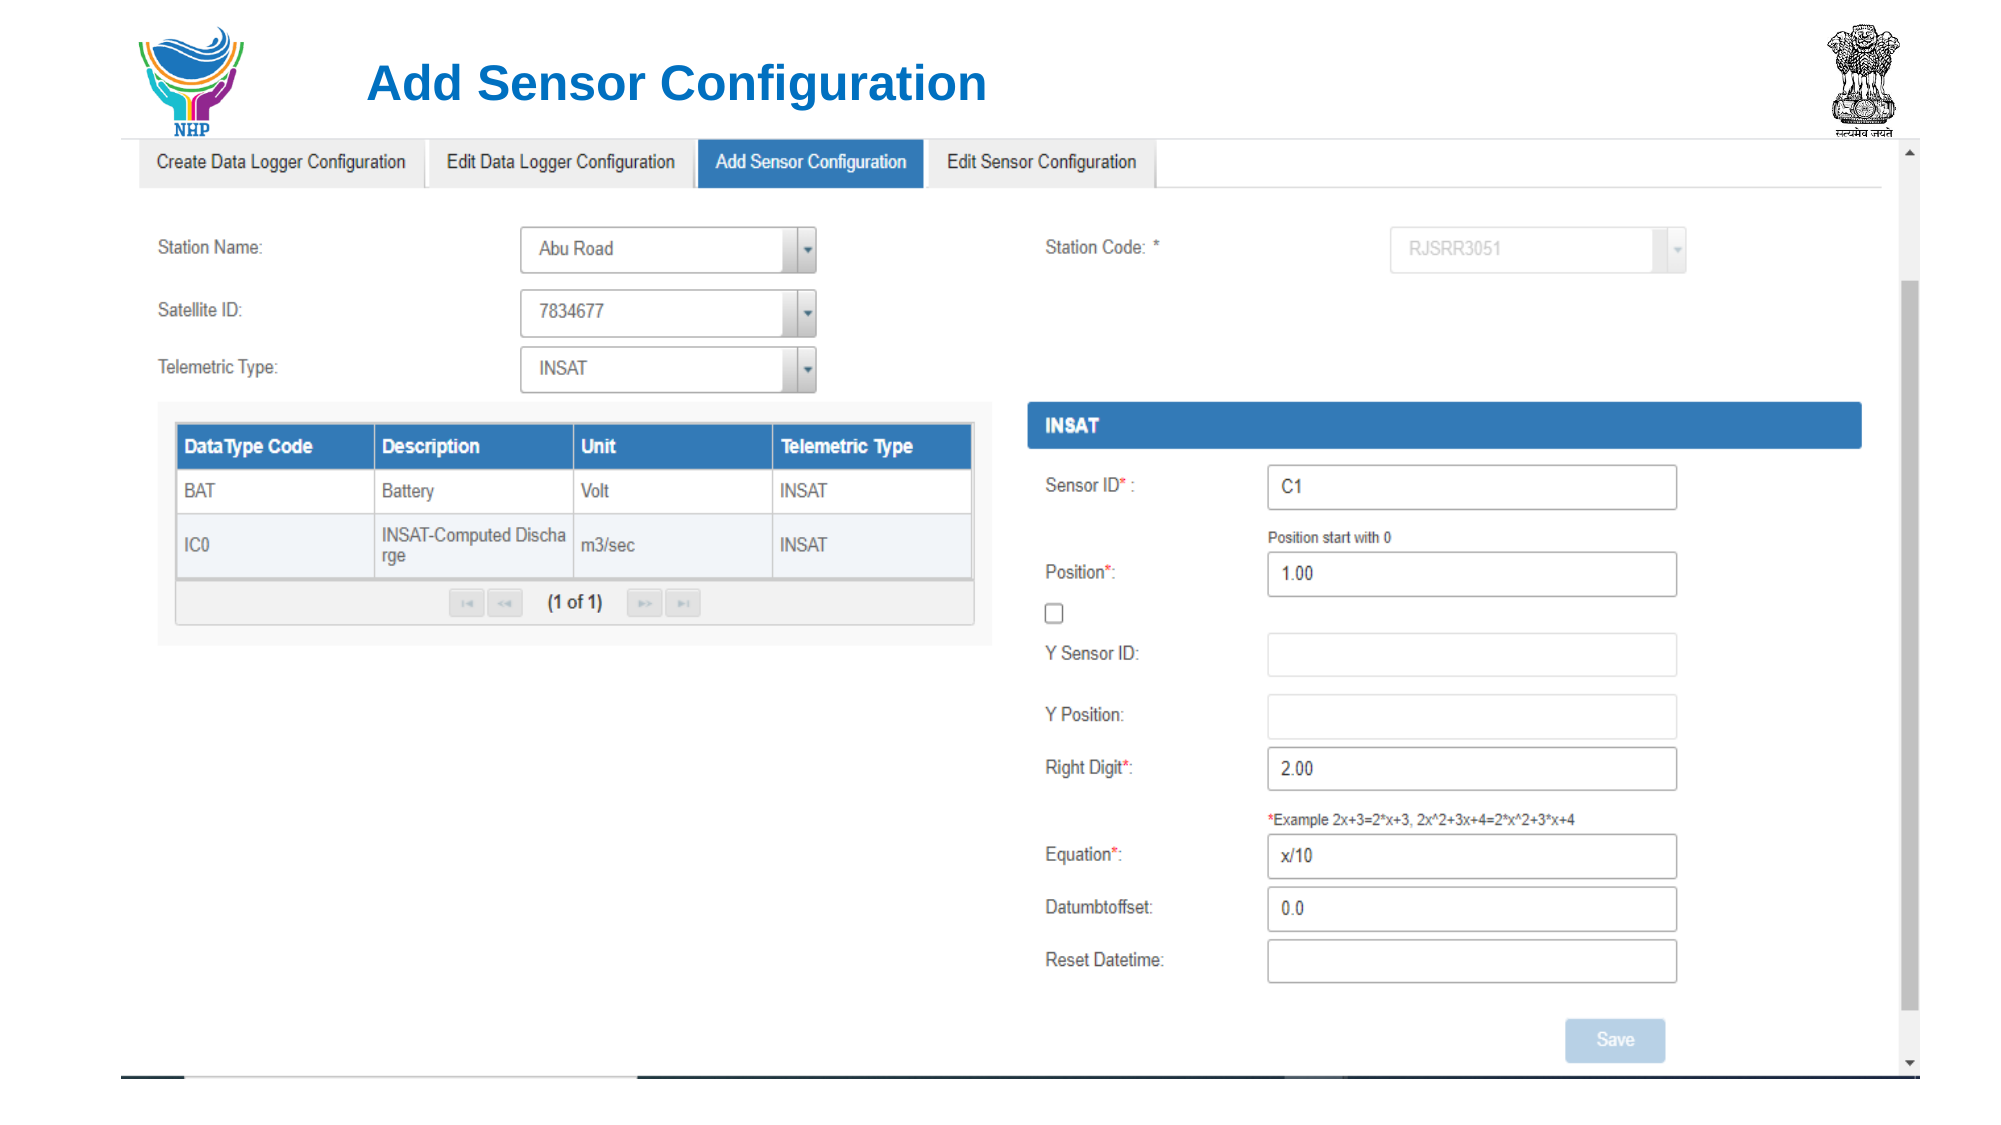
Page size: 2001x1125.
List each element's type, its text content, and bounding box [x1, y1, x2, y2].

picture [121, 24, 1920, 1079]
text_box Add Sensor Configuration [351, 43, 1145, 118]
